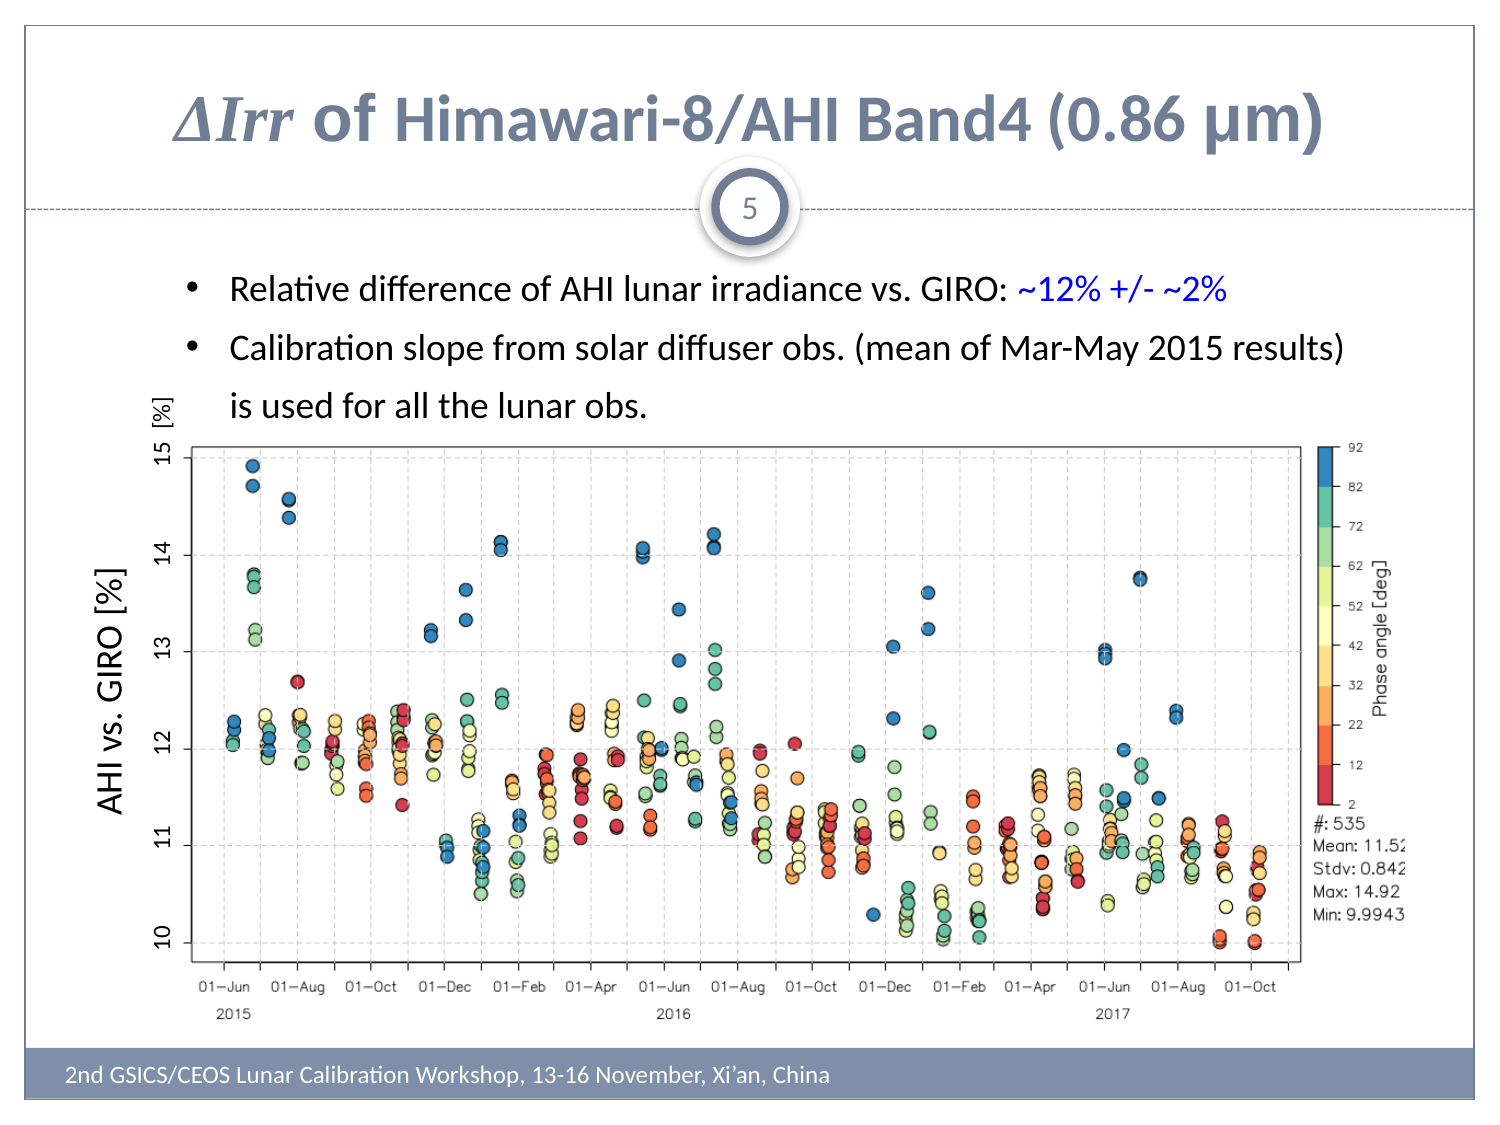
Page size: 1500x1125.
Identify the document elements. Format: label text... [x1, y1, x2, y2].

text_box AHI vs. GIRO [%] [76, 552, 137, 831]
text_box Relative difference of AHI lunar irradiance vs. GIRO: ~12% +/- ~2% Calibration slope from solar diffuser obs. (mean of Mar-May 2015 results) is used for all the lunar obs. [171, 243, 1388, 434]
text_box 10 11 12 13 14 15 [%] [137, 381, 183, 966]
slide_number 5 [712, 169, 788, 243]
footer 2nd GSICS/CEOS Lunar Calibration Workshop, 13-16 November, Xi’an, China [50, 1051, 1152, 1112]
picture [182, 440, 1406, 1042]
title ΔIrr of Himawari-8/AHI Band4 (0.86 μm) [49, 37, 1450, 162]
